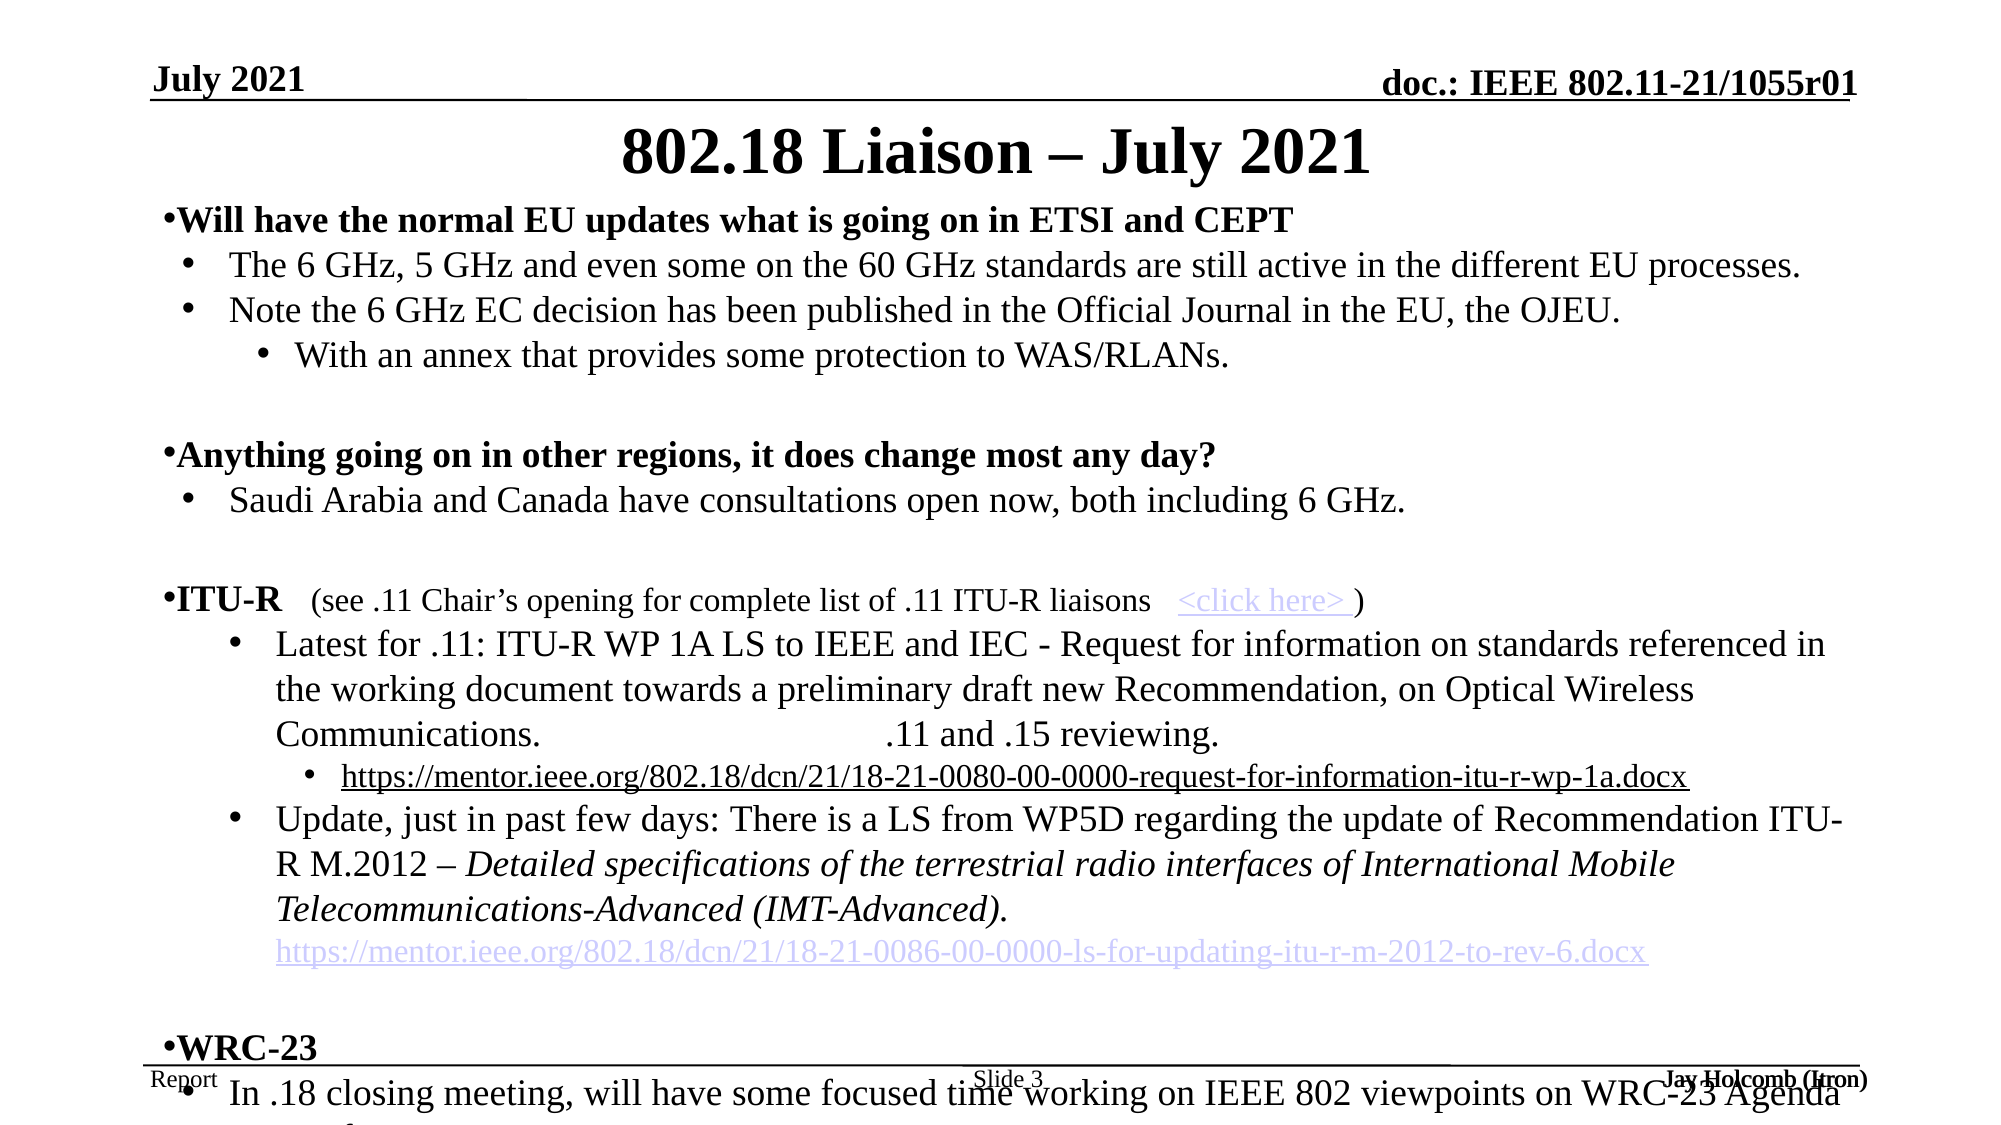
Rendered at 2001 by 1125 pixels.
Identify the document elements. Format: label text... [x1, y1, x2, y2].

list Will have the normal EU updates what is going on in ETSI and CEPT The 6 GHz, 5 GHz and even some on the 60 GHz standards are still active in the different EU processes. Note the 6 GHz EC decision has been published in the Official Journal in the EU, the OJEU. With an annex that provides some protection to WAS/RLANs. Anything going on in other regions, it does change most any day? Saudi Arabia and Canada have consultations open now, both including 6 GHz. ITU-R (see .11 Chair’s opening for complete list of .11 ITU-R liaisons <click here> ) Latest for .11: ITU-R WP 1A LS to IEEE and IEC - Request for information on standards referenced in the working document towards a preliminary draft new Recommendation, on Optical Wireless Communications. .11 and .15 reviewing. https://mentor.ieee.org/802.18/dcn/21/18-21-0080-00-0000-request-for-information-itu-r-wp-1a.docx Update, just in past few days: There is a LS from WP5D regarding the update of Recommendation ITU-R M.2012 – Detailed specifications of the terrestrial radio interfaces of International Mobile Telecommunications-Advanced (IMT-Advanced). https://mentor.ieee.org/802.18/dcn/21/18-21-0086-00-0000-ls-for-updating-itu-r-m-2012-to-rev-6.docx WRC-23 In .18 closing meeting, will have some focused time working on IEEE 802 viewpoints on WRC-23 Agenda Items of interest to IEEE 802. [147, 187, 1869, 1063]
title 802.18 Liaison – July 2021 [147, 90, 1848, 187]
slide_number Slide 3 [950, 1061, 1067, 1123]
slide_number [152, 54, 563, 100]
footer Jay Holcomb (Itron) [1171, 1061, 1869, 1093]
